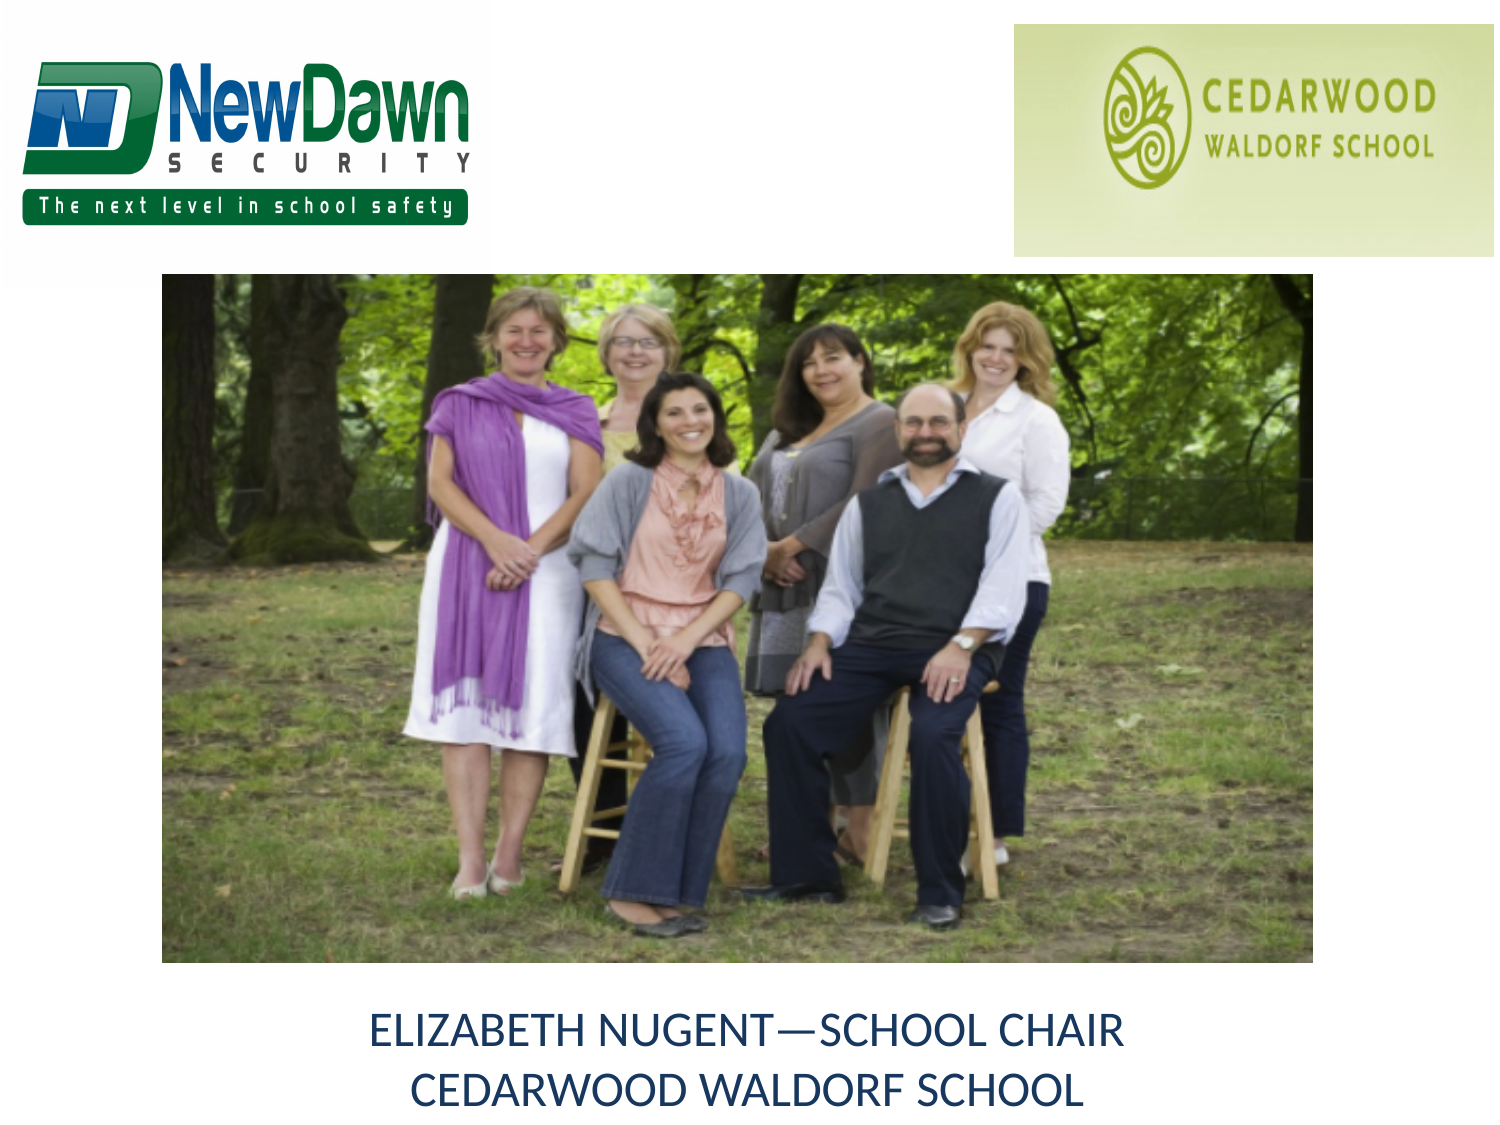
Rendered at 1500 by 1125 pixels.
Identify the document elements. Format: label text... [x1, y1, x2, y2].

text_box ELIZABETH NUGENT—SCHOOL CHAIR CEDARWOOD WALDORF SCHOOL [353, 988, 1141, 1124]
picture [1, 0, 1313, 963]
picture [1014, 24, 1494, 257]
